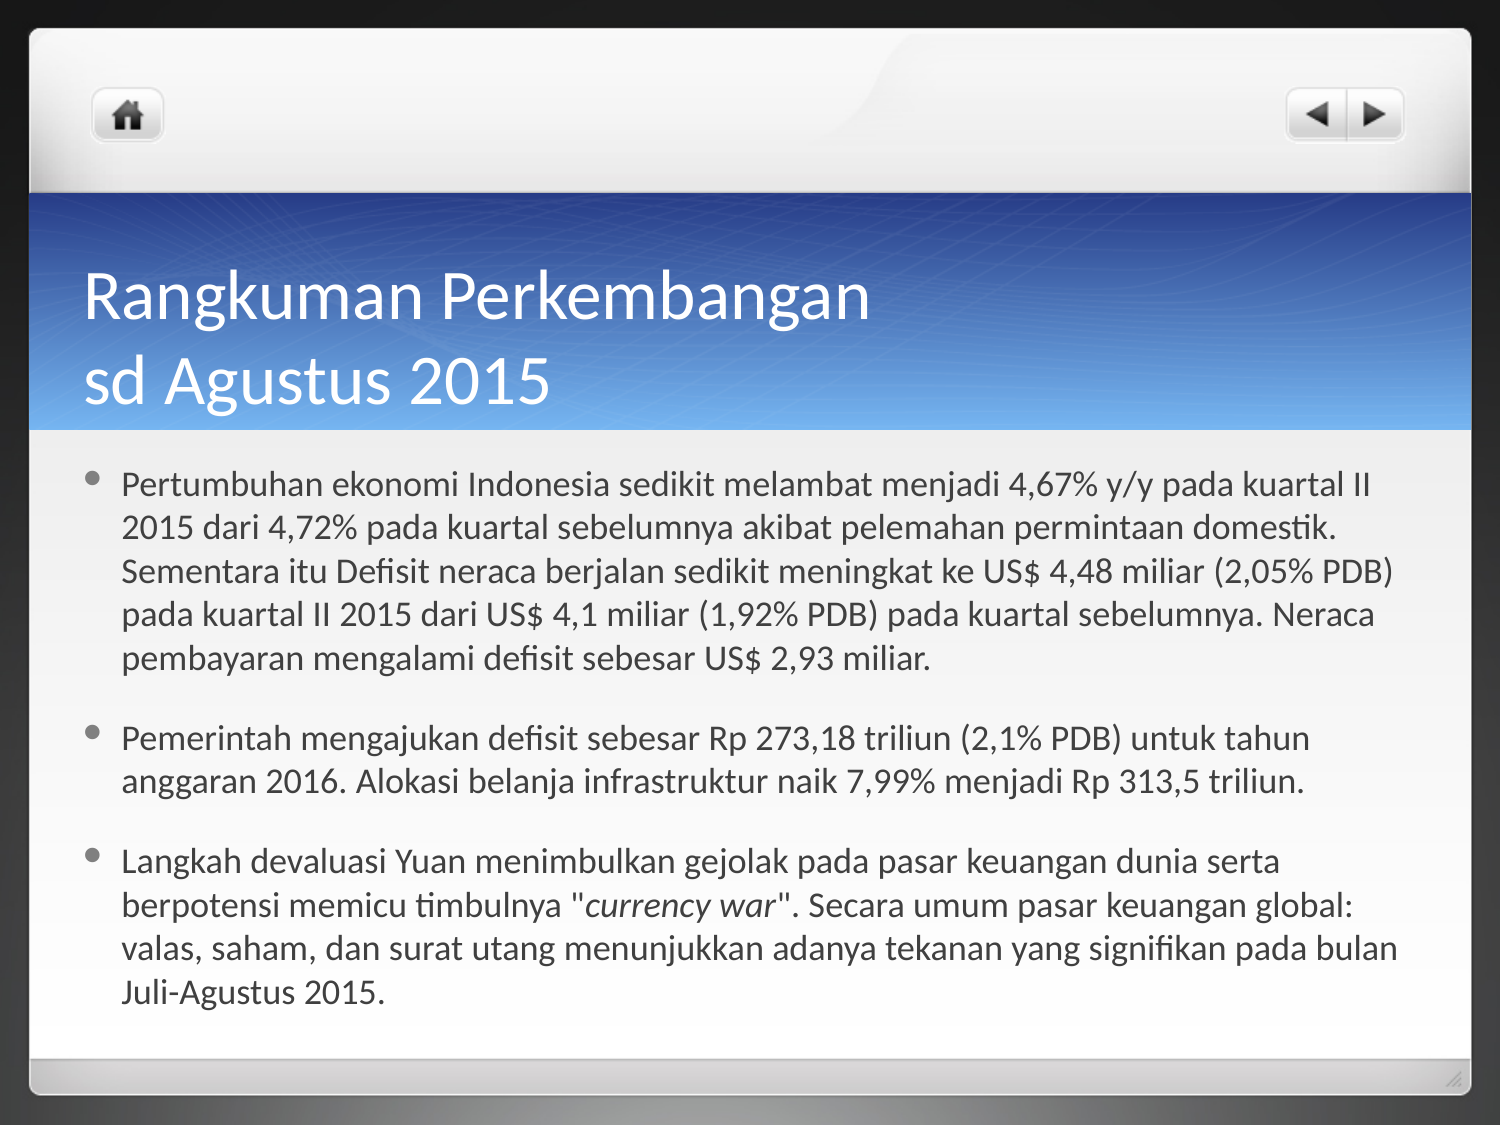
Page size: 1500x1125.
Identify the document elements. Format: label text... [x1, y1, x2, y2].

title Rangkuman Perkembangan sd Agustus 2015 [68, 238, 1432, 427]
list Pertumbuhan ekonomi Indonesia sedikit melambat menjadi 4,67% y/y pada kuartal II 2015 dari 4,72% pada kuartal sebelumnya akibat pelemahan permintaan domestik. Sementara itu Defisit neraca berjalan sedikit meningkat ke US$ 4,48 miliar (2,05% PDB) pada kuartal II 2015 dari US$ 4,1 miliar (1,92% PDB) pada kuartal sebelumnya. Neraca pembayaran mengalami defisit sebesar US$ 2,93 miliar. Pemerintah mengajukan defisit sebesar Rp 273,18 triliun (2,1% PDB) untuk tahun anggaran 2016. Alokasi belanja infrastruktur naik 7,99% menjadi Rp 313,5 triliun. Langkah devaluasi Yuan menimbulkan gejolak pada pasar keuangan dunia serta berpotensi memicu timbulnya "currency war". Secara umum pasar keuangan global: valas, saham, dan surat utang menunjukkan adanya tekanan yang signifikan pada bulan Juli-Agustus 2015. [68, 452, 1432, 1025]
picture [0, 0, 1500, 1125]
